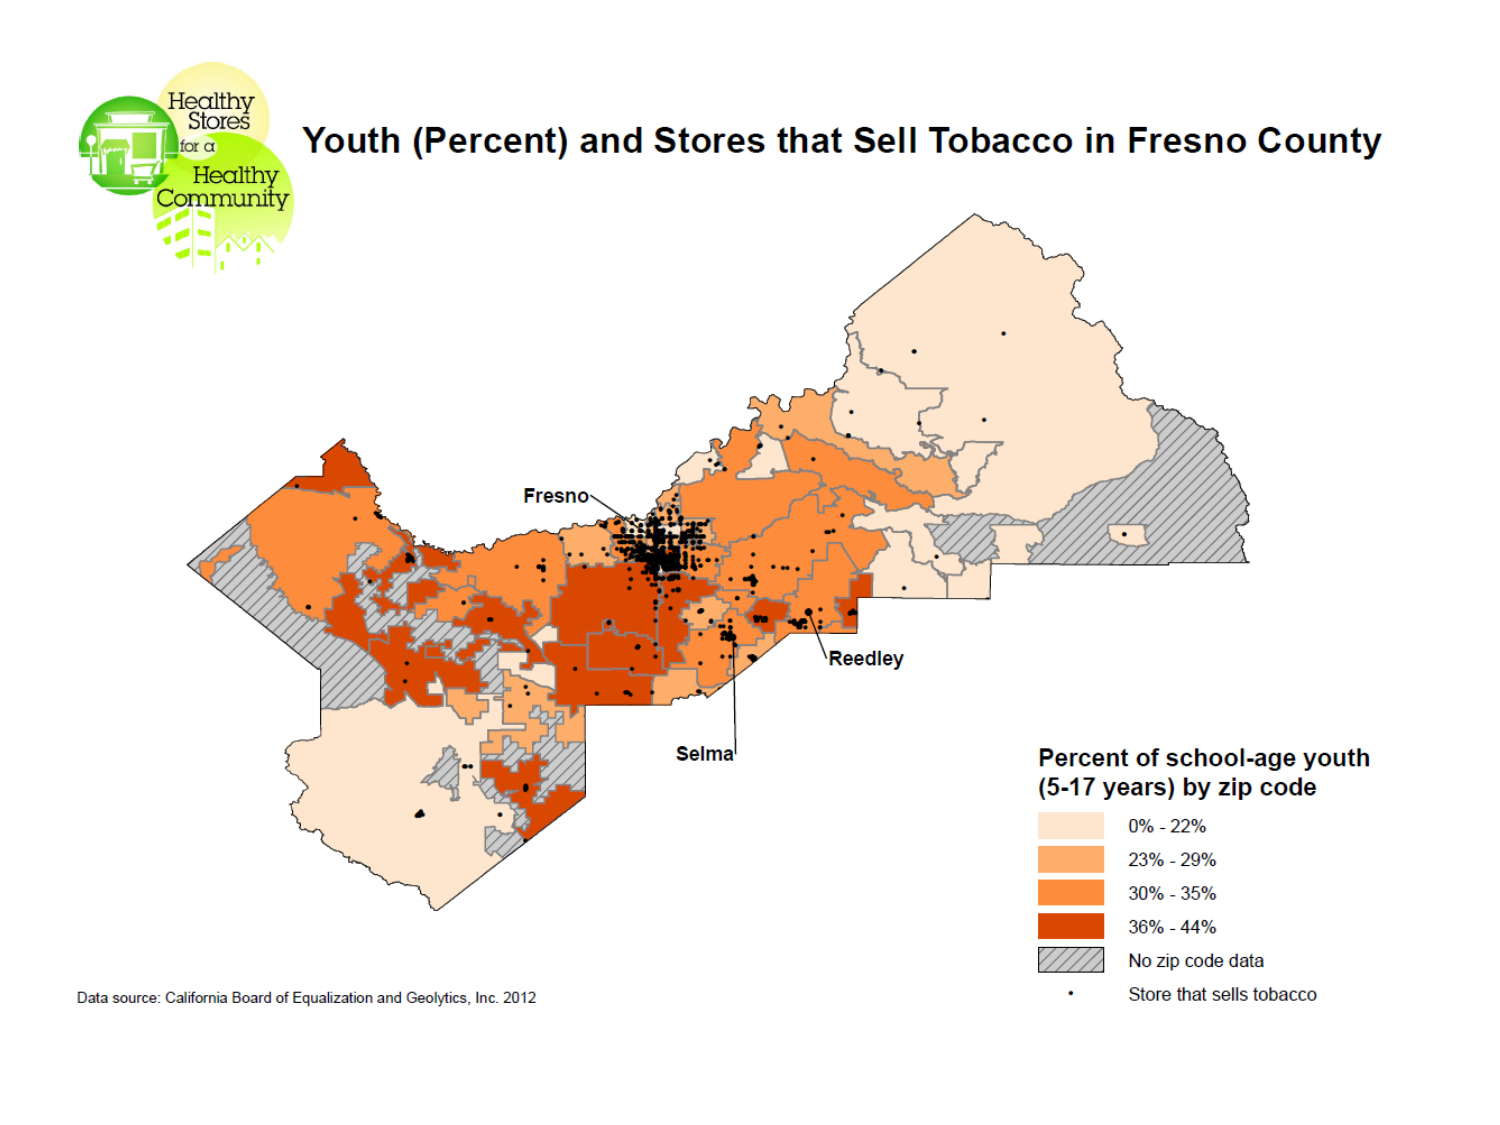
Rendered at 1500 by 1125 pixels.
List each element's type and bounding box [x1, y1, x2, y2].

picture [43, 12, 1438, 1067]
